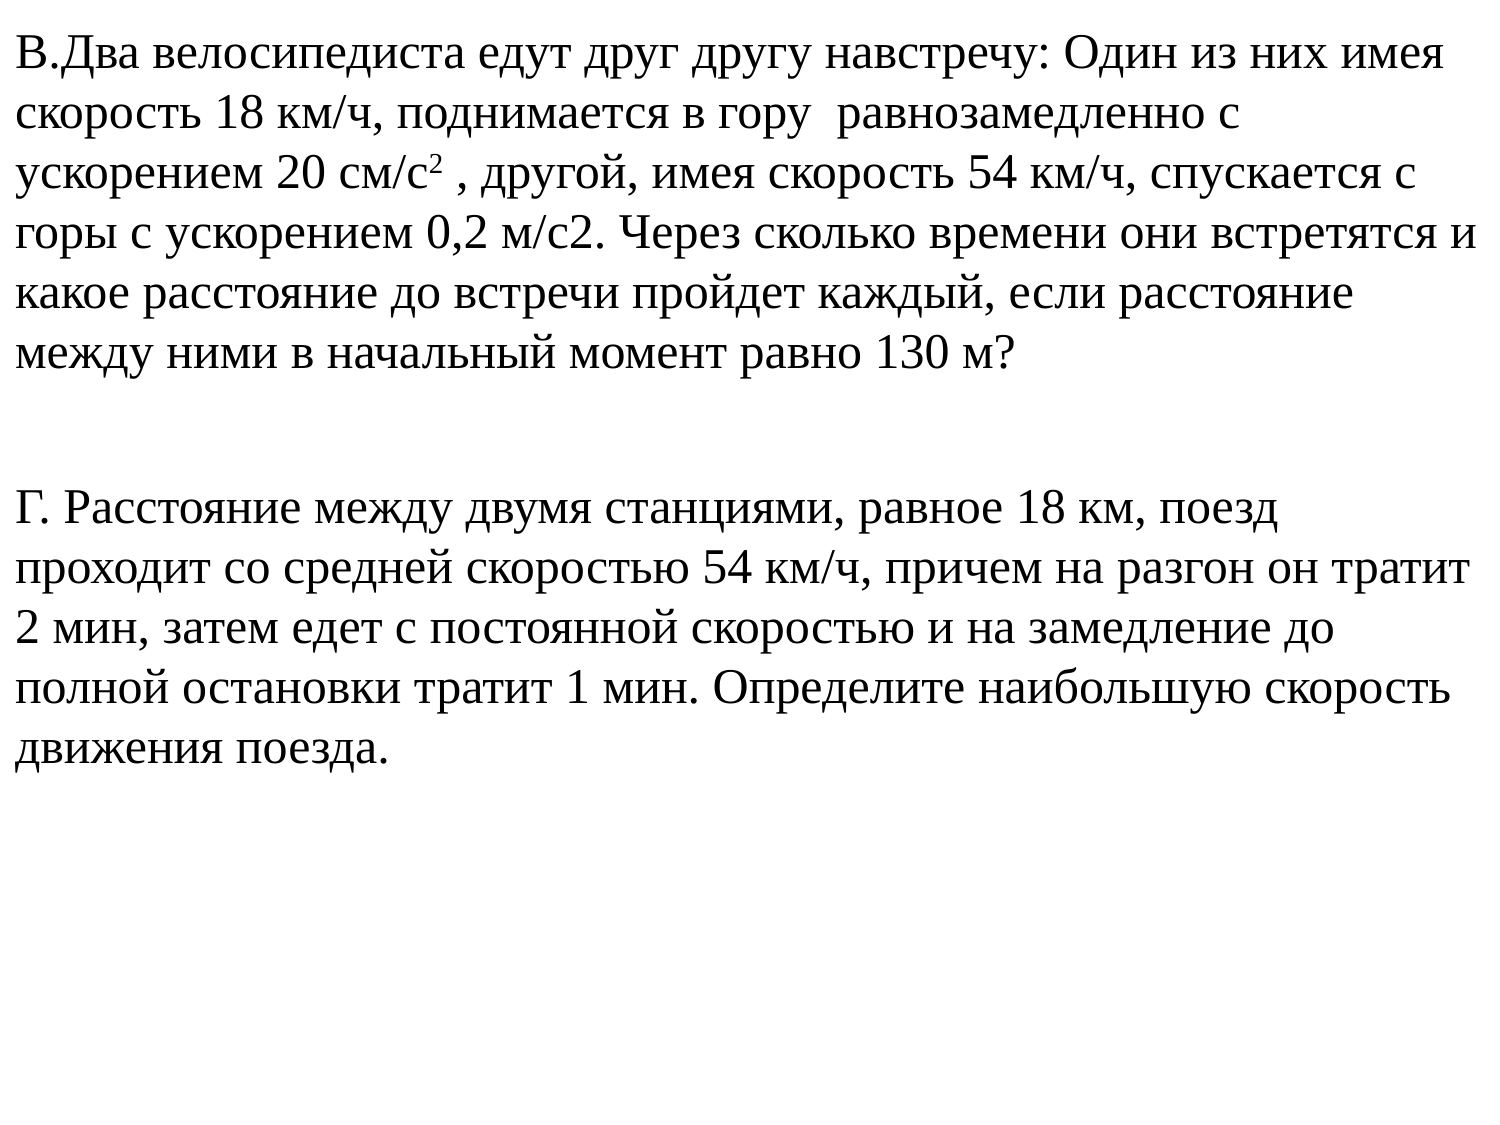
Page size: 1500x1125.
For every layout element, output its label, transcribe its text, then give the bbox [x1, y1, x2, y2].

text_box В.Два велосипедиста едут друг другу навстречу: Один из них имея скорость 18 км/ч, поднимается в гору равнозамедленно с ускорением 20 см/с2 , другой, имея скорость 54 км/ч, спускается с горы с ускорением 0,2 м/с2. Через сколько времени они встретятся и какое расстояние до встречи пройдет каждый, если расстояние между ними в начальный момент равно 130 м? Г. Расстояние между двумя станциями, равное 18 км, поезд проходит со средней скоростью 54 км/ч, причем на разгон он тратит 2 мин, затем едет с постоянной скоростью и на замедление до полной остановки тратит 1 мин. Определите наибольшую скорость движения поезда. [0, 11, 1500, 782]
